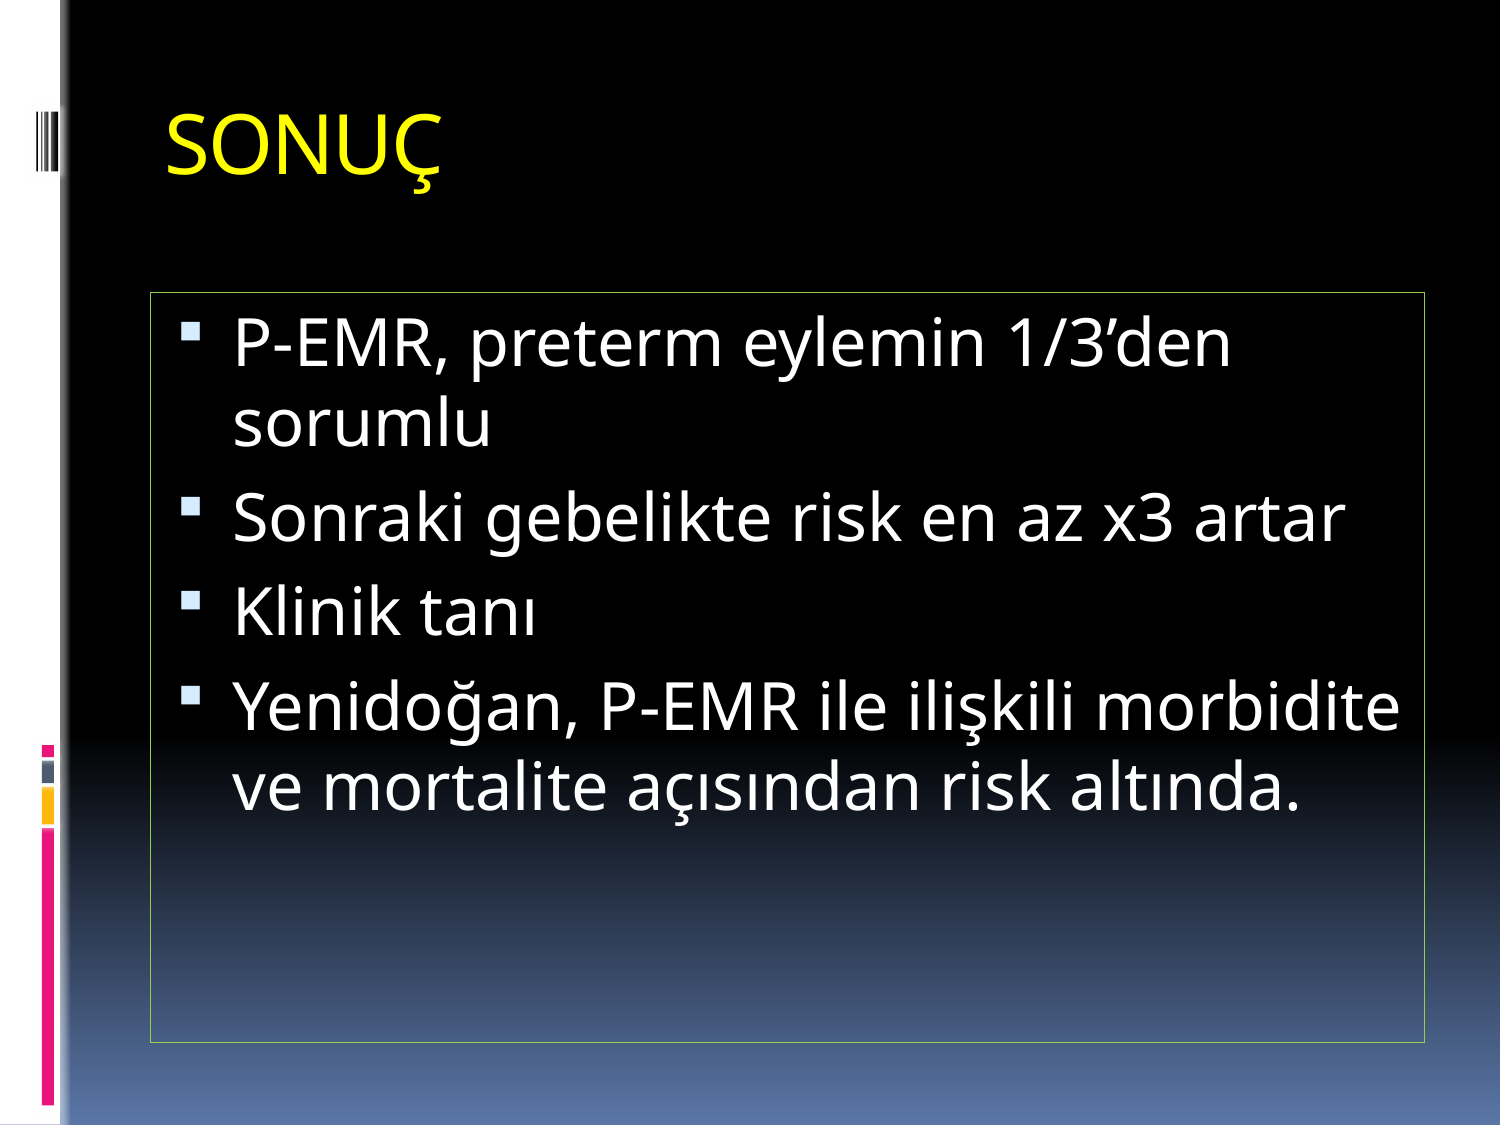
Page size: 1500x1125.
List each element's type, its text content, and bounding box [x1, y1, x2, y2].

list P-EMR, preterm eylemin 1/3’den sorumlu Sonraki gebelikte risk en az x3 artar Klinik tanı Yenidoğan, P-EMR ile ilişkili morbidite ve mortalite açısından risk altında. [150, 292, 1425, 1043]
title SONUÇ [150, 83, 1425, 234]
